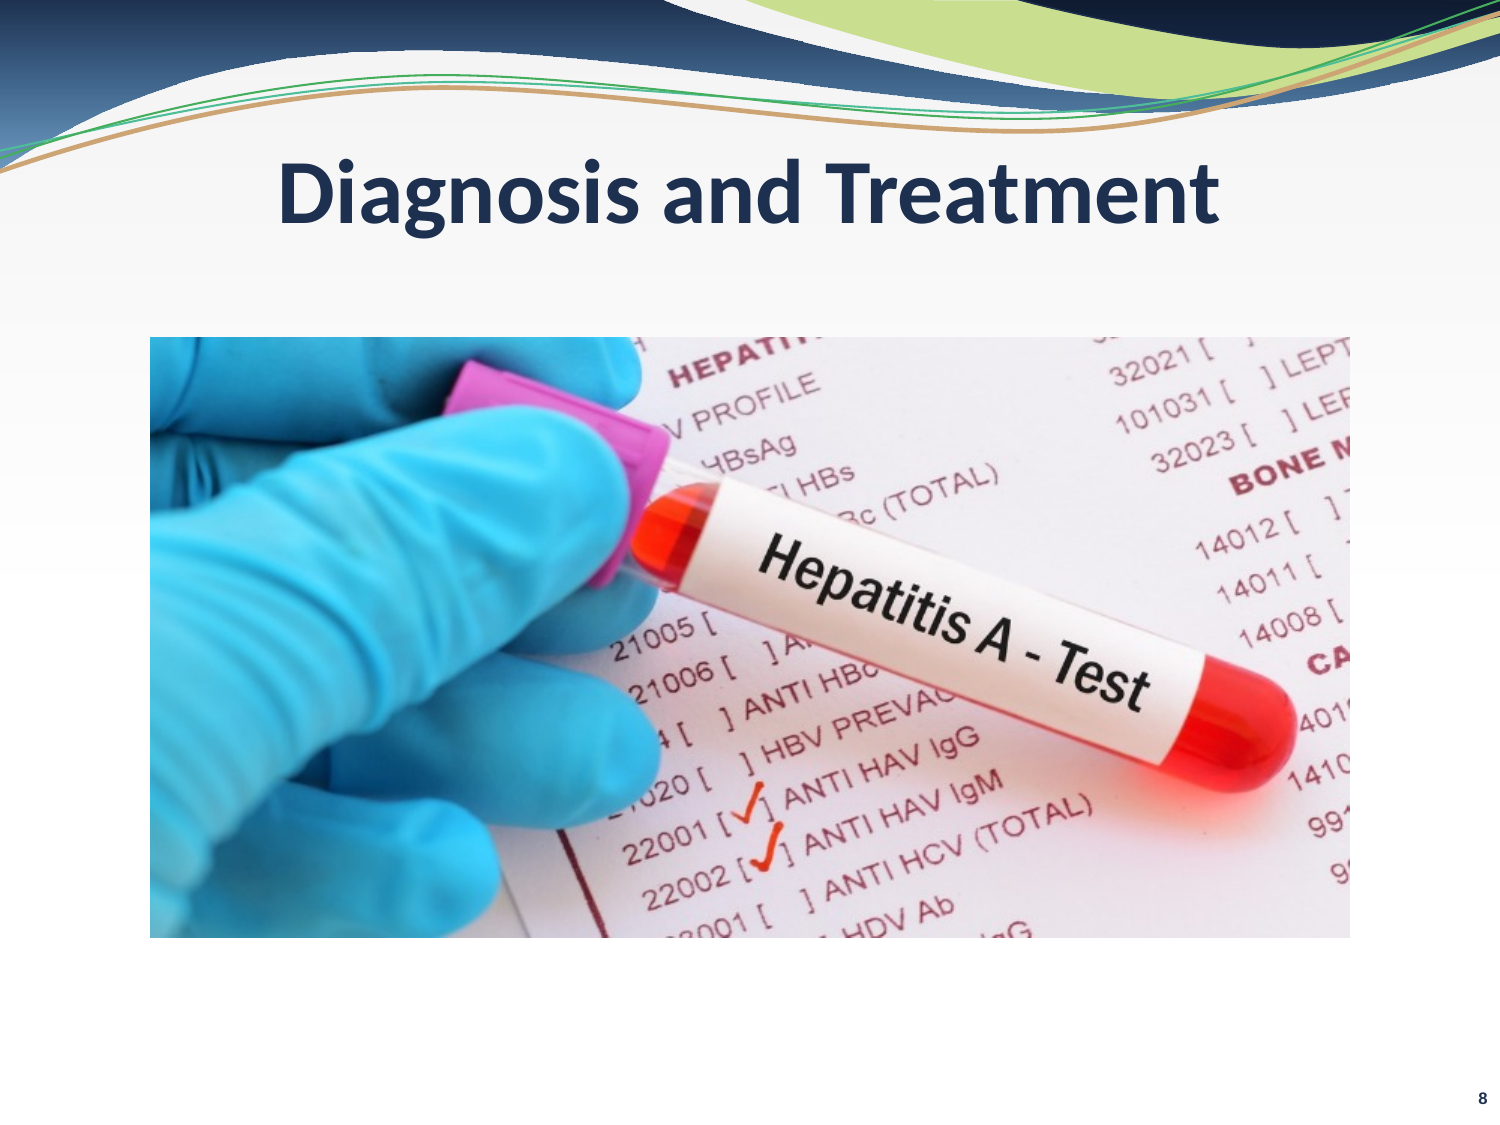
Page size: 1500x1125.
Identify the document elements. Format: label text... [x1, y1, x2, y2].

title Diagnosis and Treatment [75, 125, 1425, 263]
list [149, 337, 1351, 938]
